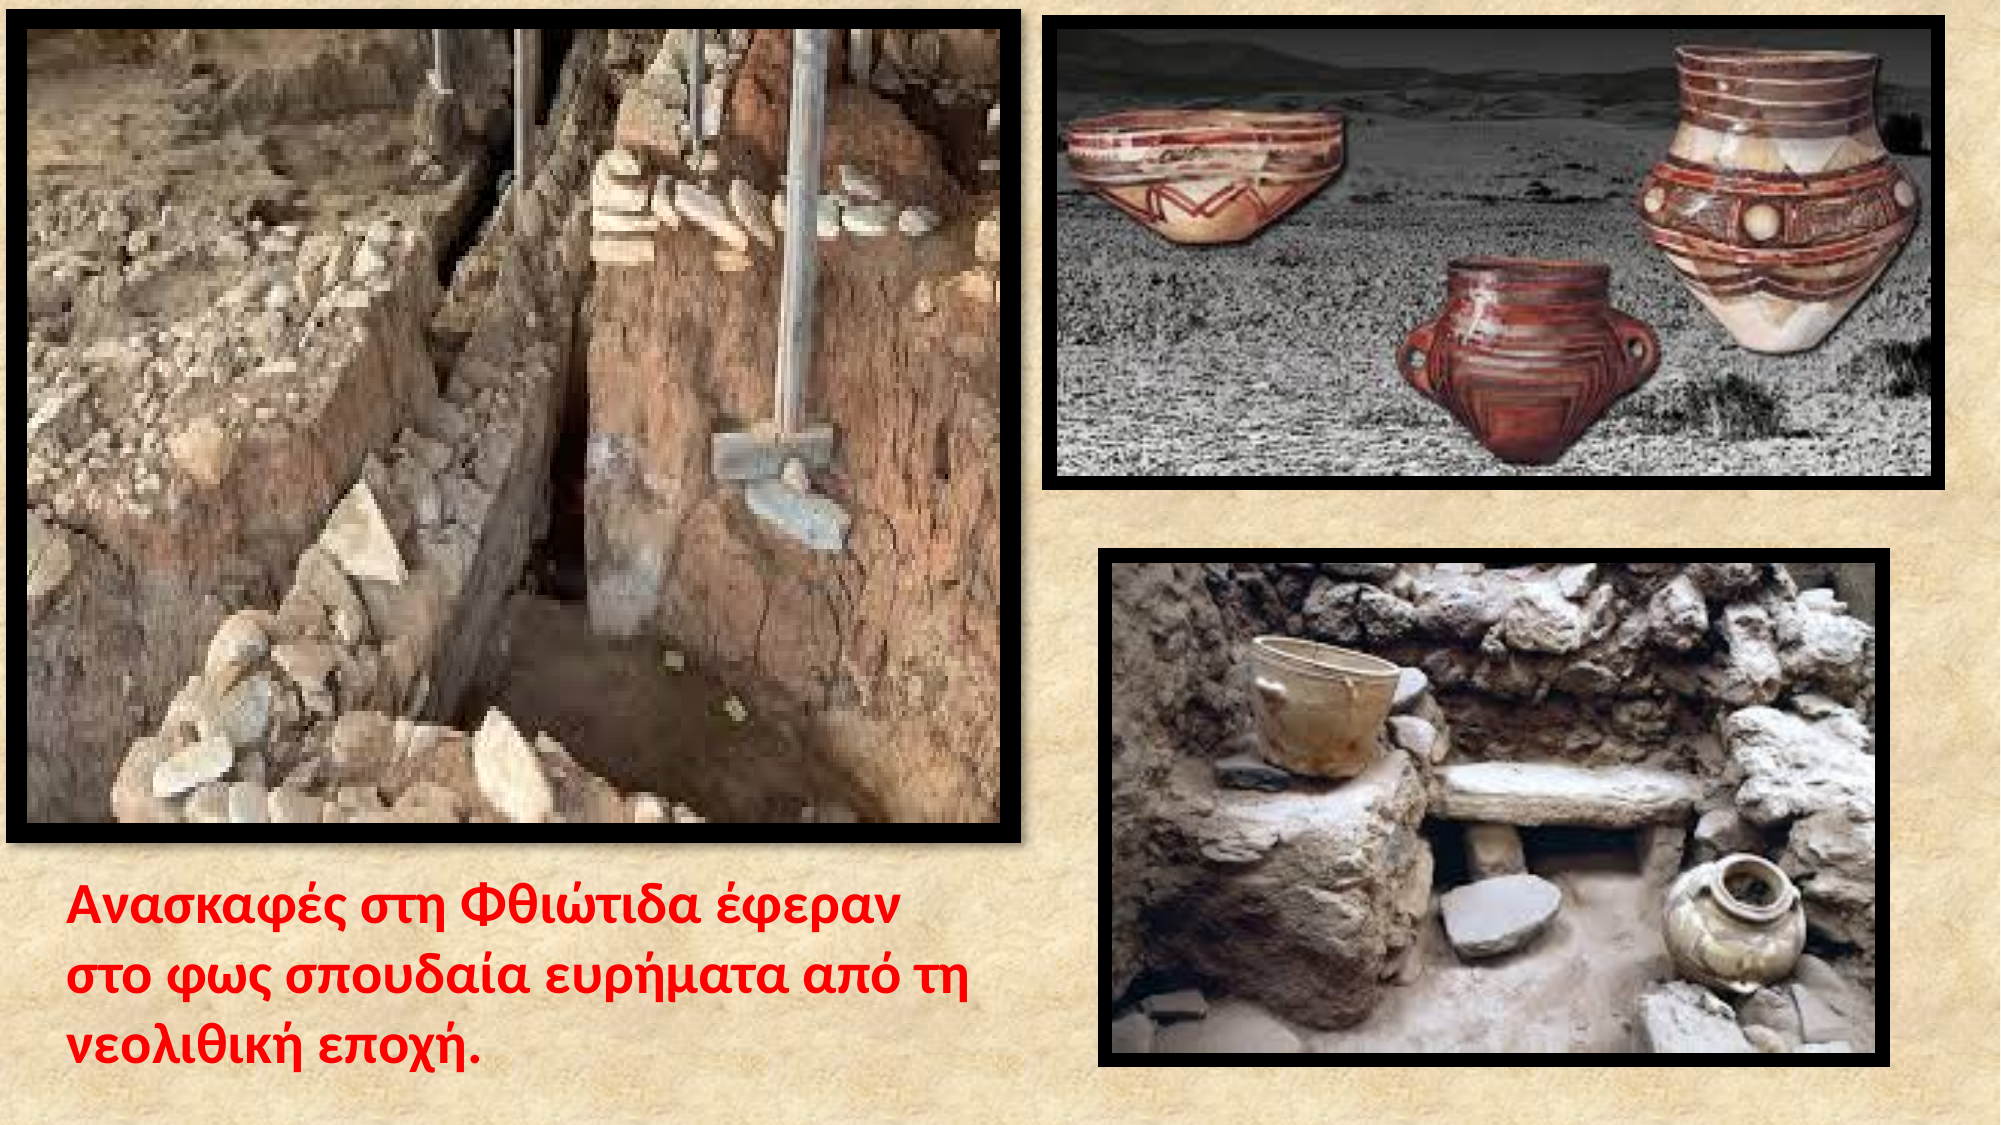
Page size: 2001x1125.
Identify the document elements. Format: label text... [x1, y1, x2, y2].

picture [0, 0, 2001, 1125]
text_box Ανασκαφές στη Φθιώτιδα έφεραν στο φως σπουδαία ευρήματα από τη νεολιθική εποχή. [52, 857, 1000, 1083]
